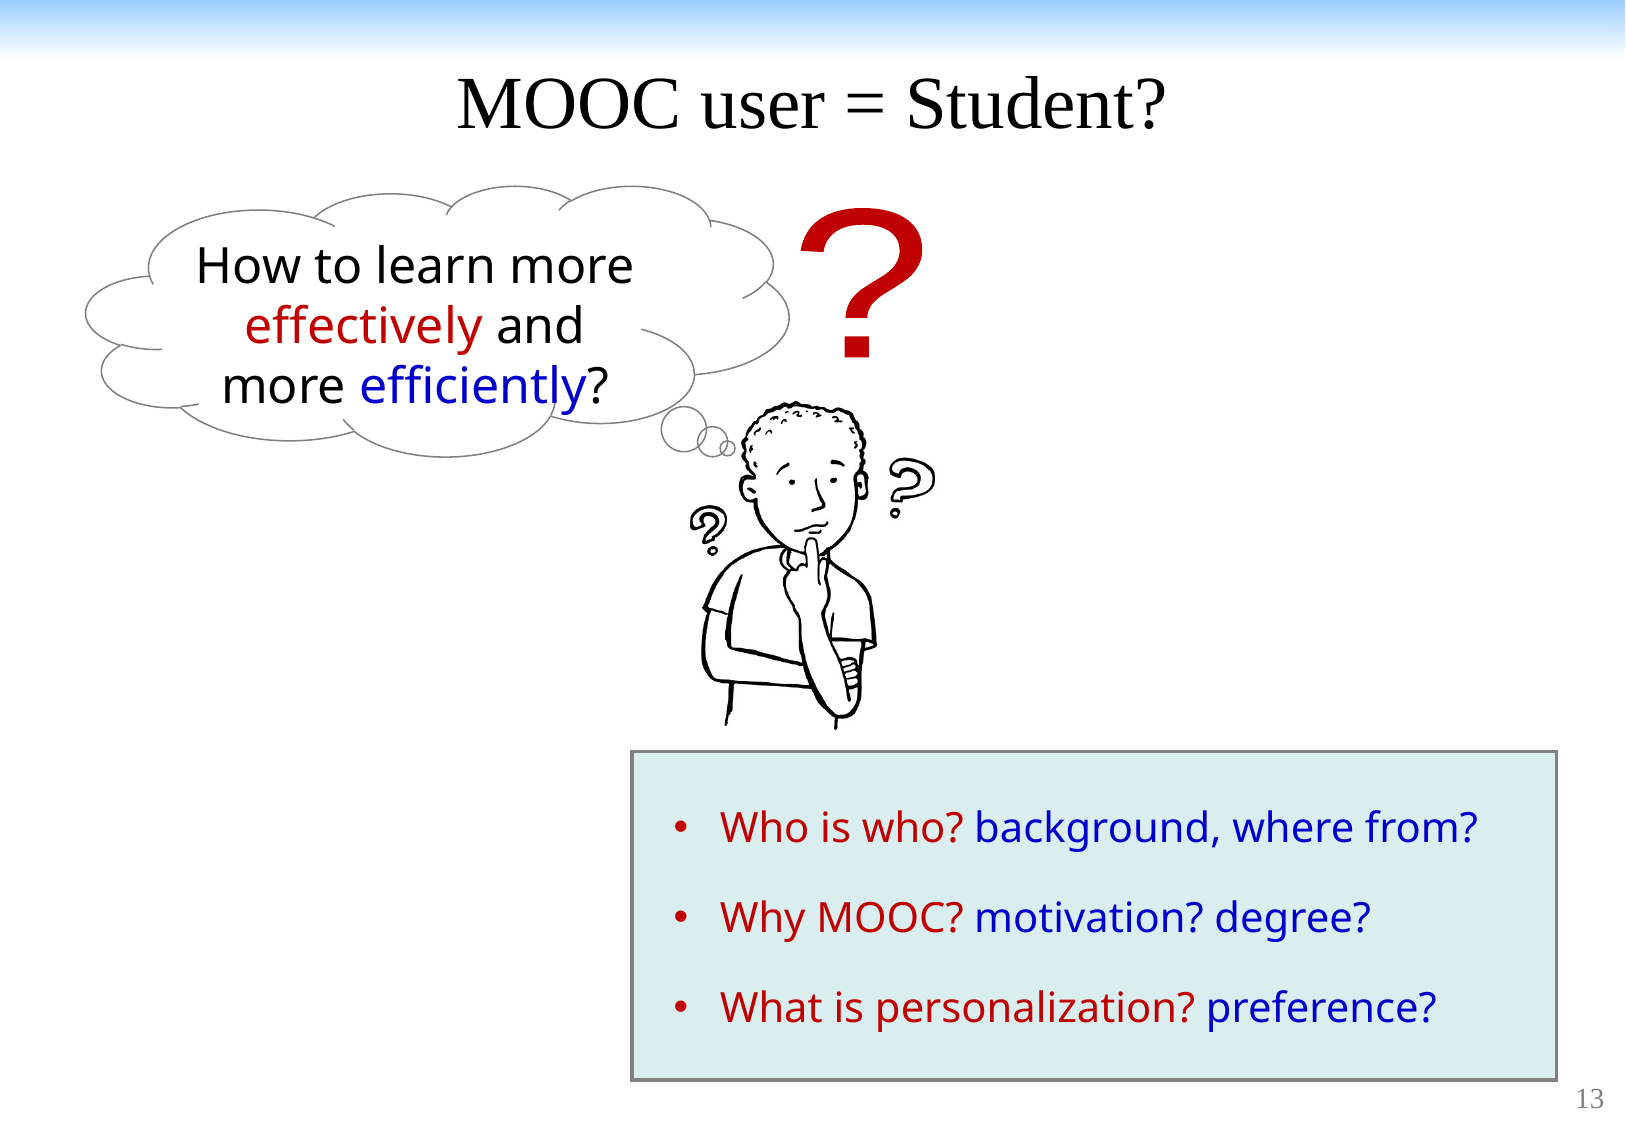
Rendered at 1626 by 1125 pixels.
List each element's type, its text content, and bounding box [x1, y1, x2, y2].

text_box Who is who? background, where from? Why MOOC? motivation? degree? What is personalization? preference? [632, 751, 1557, 1081]
picture [648, 401, 977, 731]
text_box How to learn more effectively and more efficiently? [85, 186, 790, 458]
title MOOC user = Student? [44, 42, 1581, 156]
